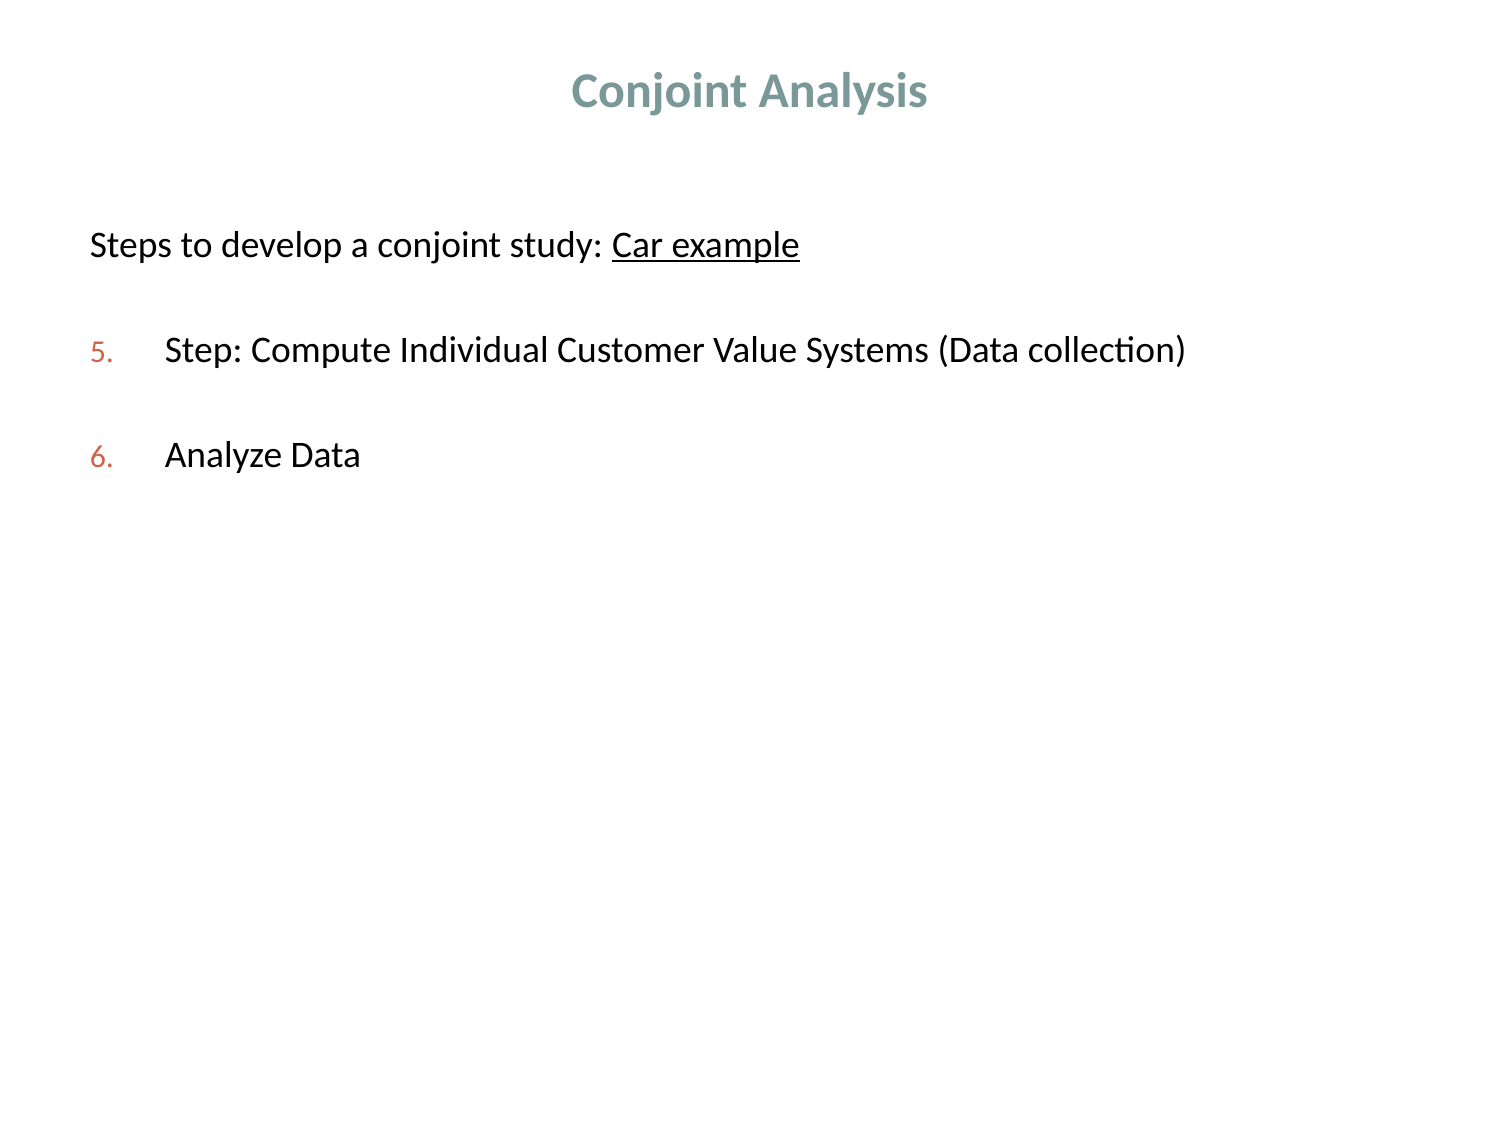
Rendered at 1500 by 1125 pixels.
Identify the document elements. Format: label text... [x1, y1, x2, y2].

list Steps to develop a conjoint study: Car example Step: Compute Individual Customer Value Systems (Data collection) Analyze Data [75, 212, 1424, 929]
title Conjoint Analysis [75, 45, 1425, 125]
